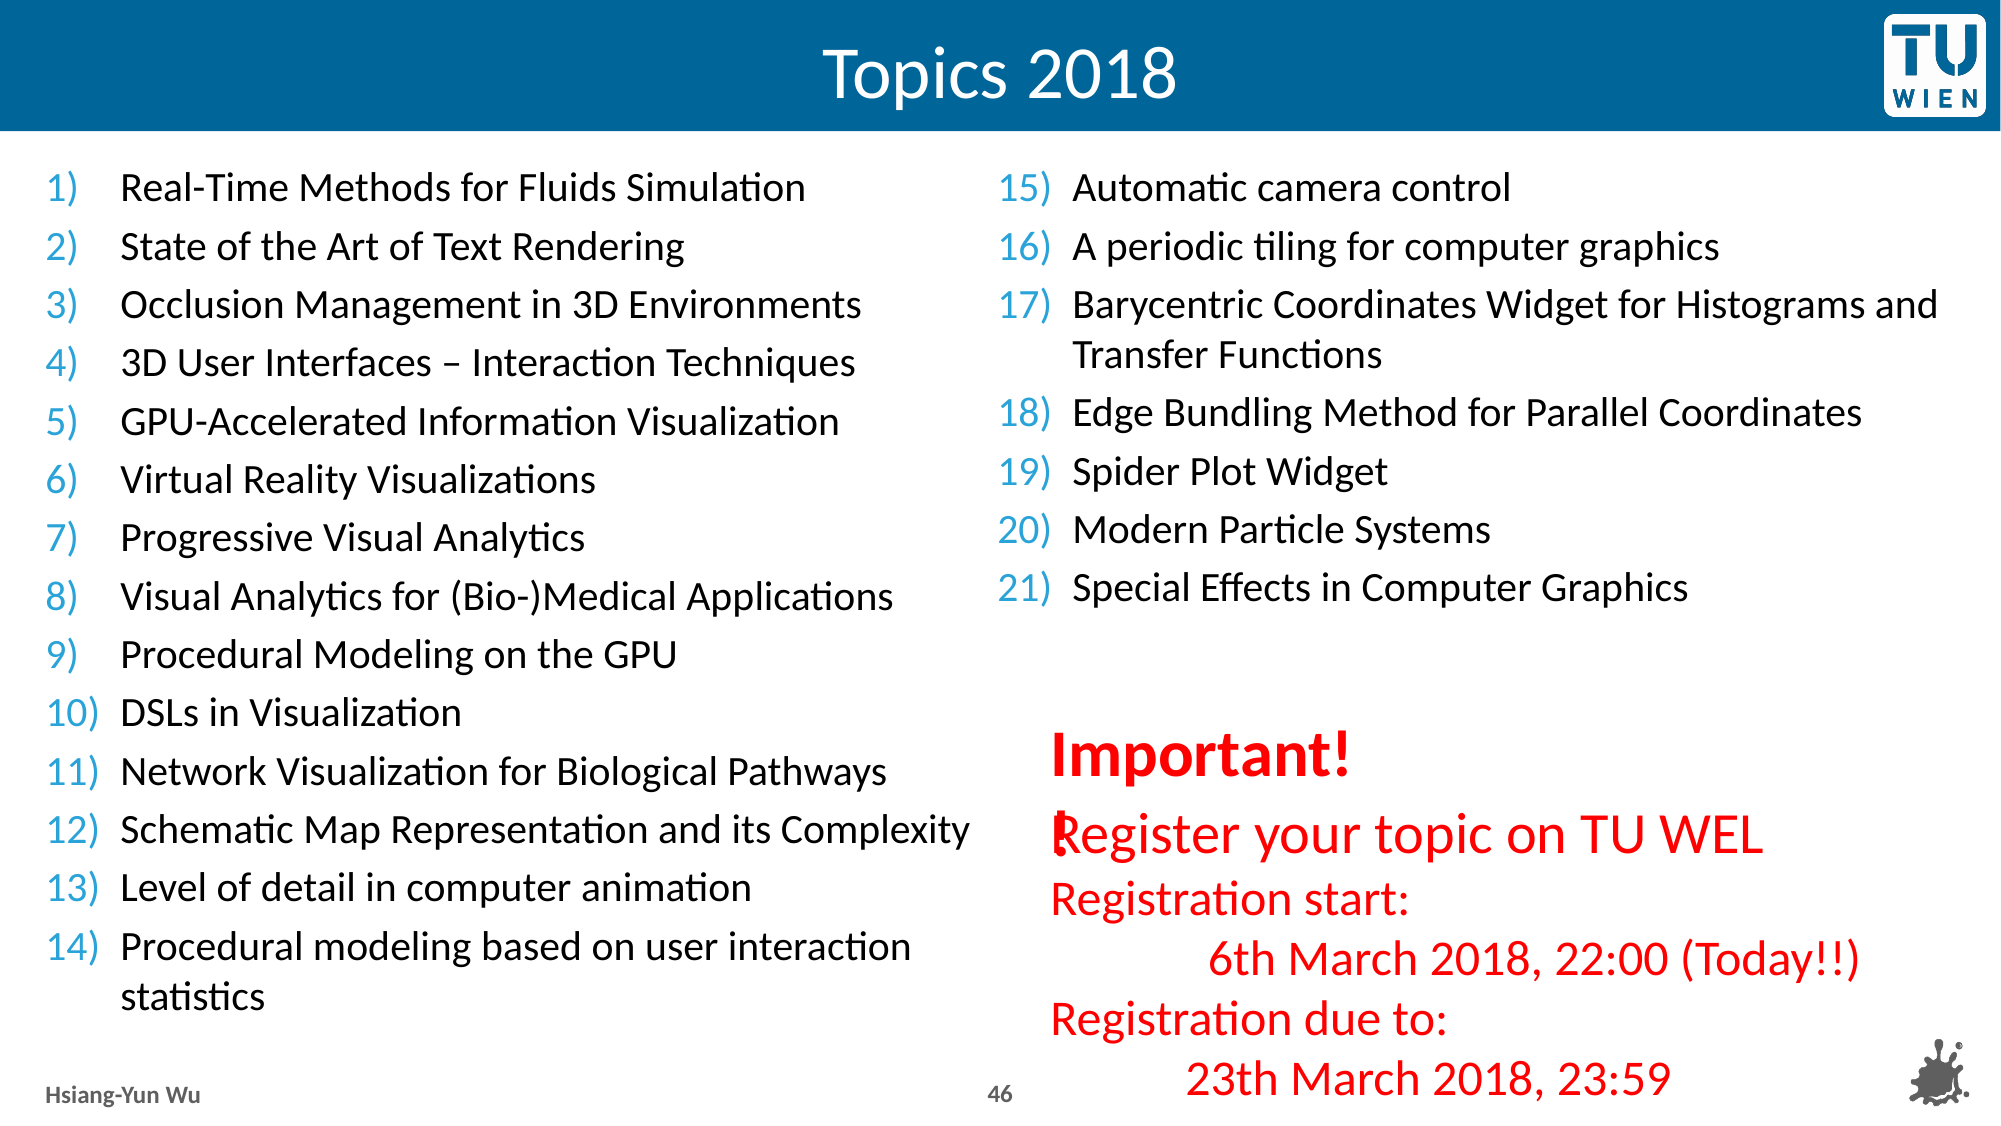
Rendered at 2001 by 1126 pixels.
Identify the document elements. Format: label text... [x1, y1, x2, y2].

footer Hsiang-Yun Wu [25, 1068, 837, 1119]
title Topics 2018 [137, 6, 1863, 132]
picture [1885, 15, 1985, 116]
list Real-Time Methods for Fluids Simulation State of the Art of Text Rendering Occlusion Management in 3D Environments 3D User Interfaces – Interaction Techniques GPU-Accelerated Information Visualization Virtual Reality Visualizations Progressive Visual Analytics Visual Analytics for (Bio-)Medical Applications Procedural Modeling on the GPU DSLs in Visualization Network Visualization for Biological Pathways Schematic Map Representation and its Complexity Level of detail in computer animation Procedural modeling based on user interaction statistics Automatic camera control A periodic tiling for computer graphics Barycentric Coordinates Widget for Histograms and Transfer Functions Edge Bundling Method for Parallel Coordinates Spider Plot Widget Modern Particle Systems Special Effects in Computer Graphics [25, 149, 1970, 1049]
slide_number 46 [881, 1067, 1119, 1119]
text_box Important!! [1035, 702, 1391, 877]
text_box Register your topic on TU WEL Registration start: 6th March 2018, 22:00 (Today!!) Registration due to: 23th March 2018, 23:59 [1035, 788, 1910, 1113]
